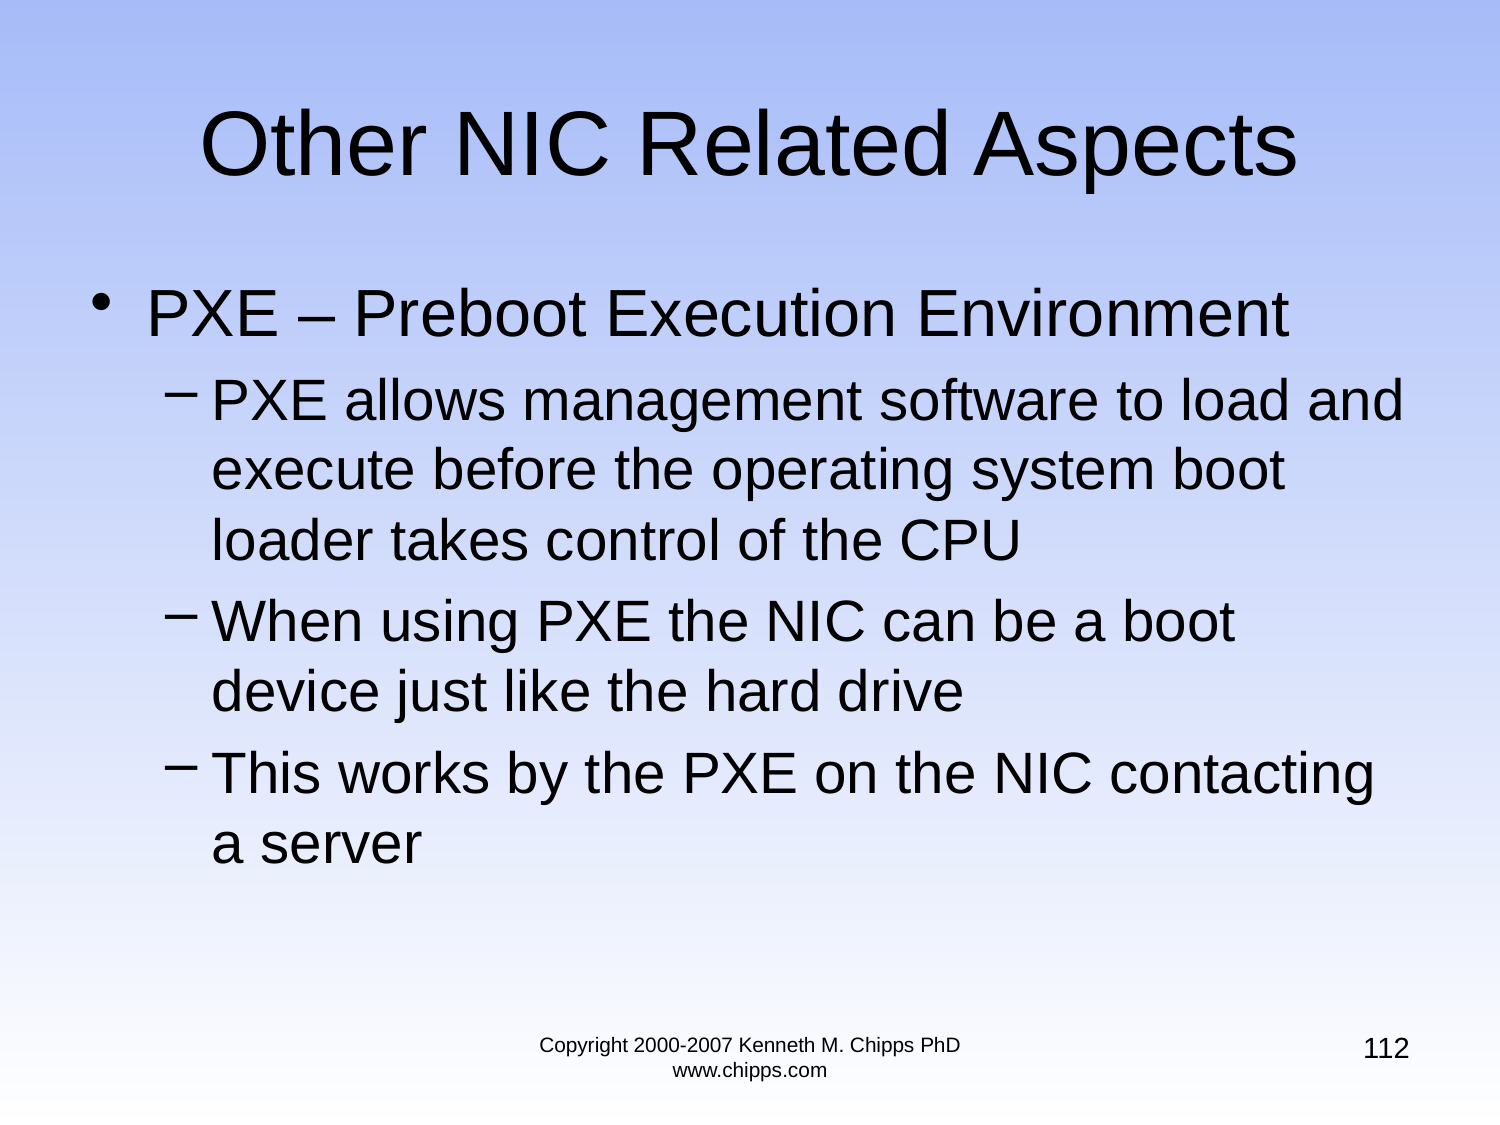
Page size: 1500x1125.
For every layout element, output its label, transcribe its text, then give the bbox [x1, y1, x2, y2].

slide_number 112 [1074, 1021, 1426, 1101]
list PXE – Preboot Execution Environment PXE allows management software to load and execute before the operating system boot loader takes control of the CPU When using PXE the NIC can be a boot device just like the hard drive This works by the PXE on the NIC contacting a server [74, 262, 1426, 1006]
footer Copyright 2000-2007 Kenneth M. Chipps PhD www.chipps.com [449, 1024, 1051, 1103]
title Other NIC Related Aspects [74, 44, 1426, 233]
